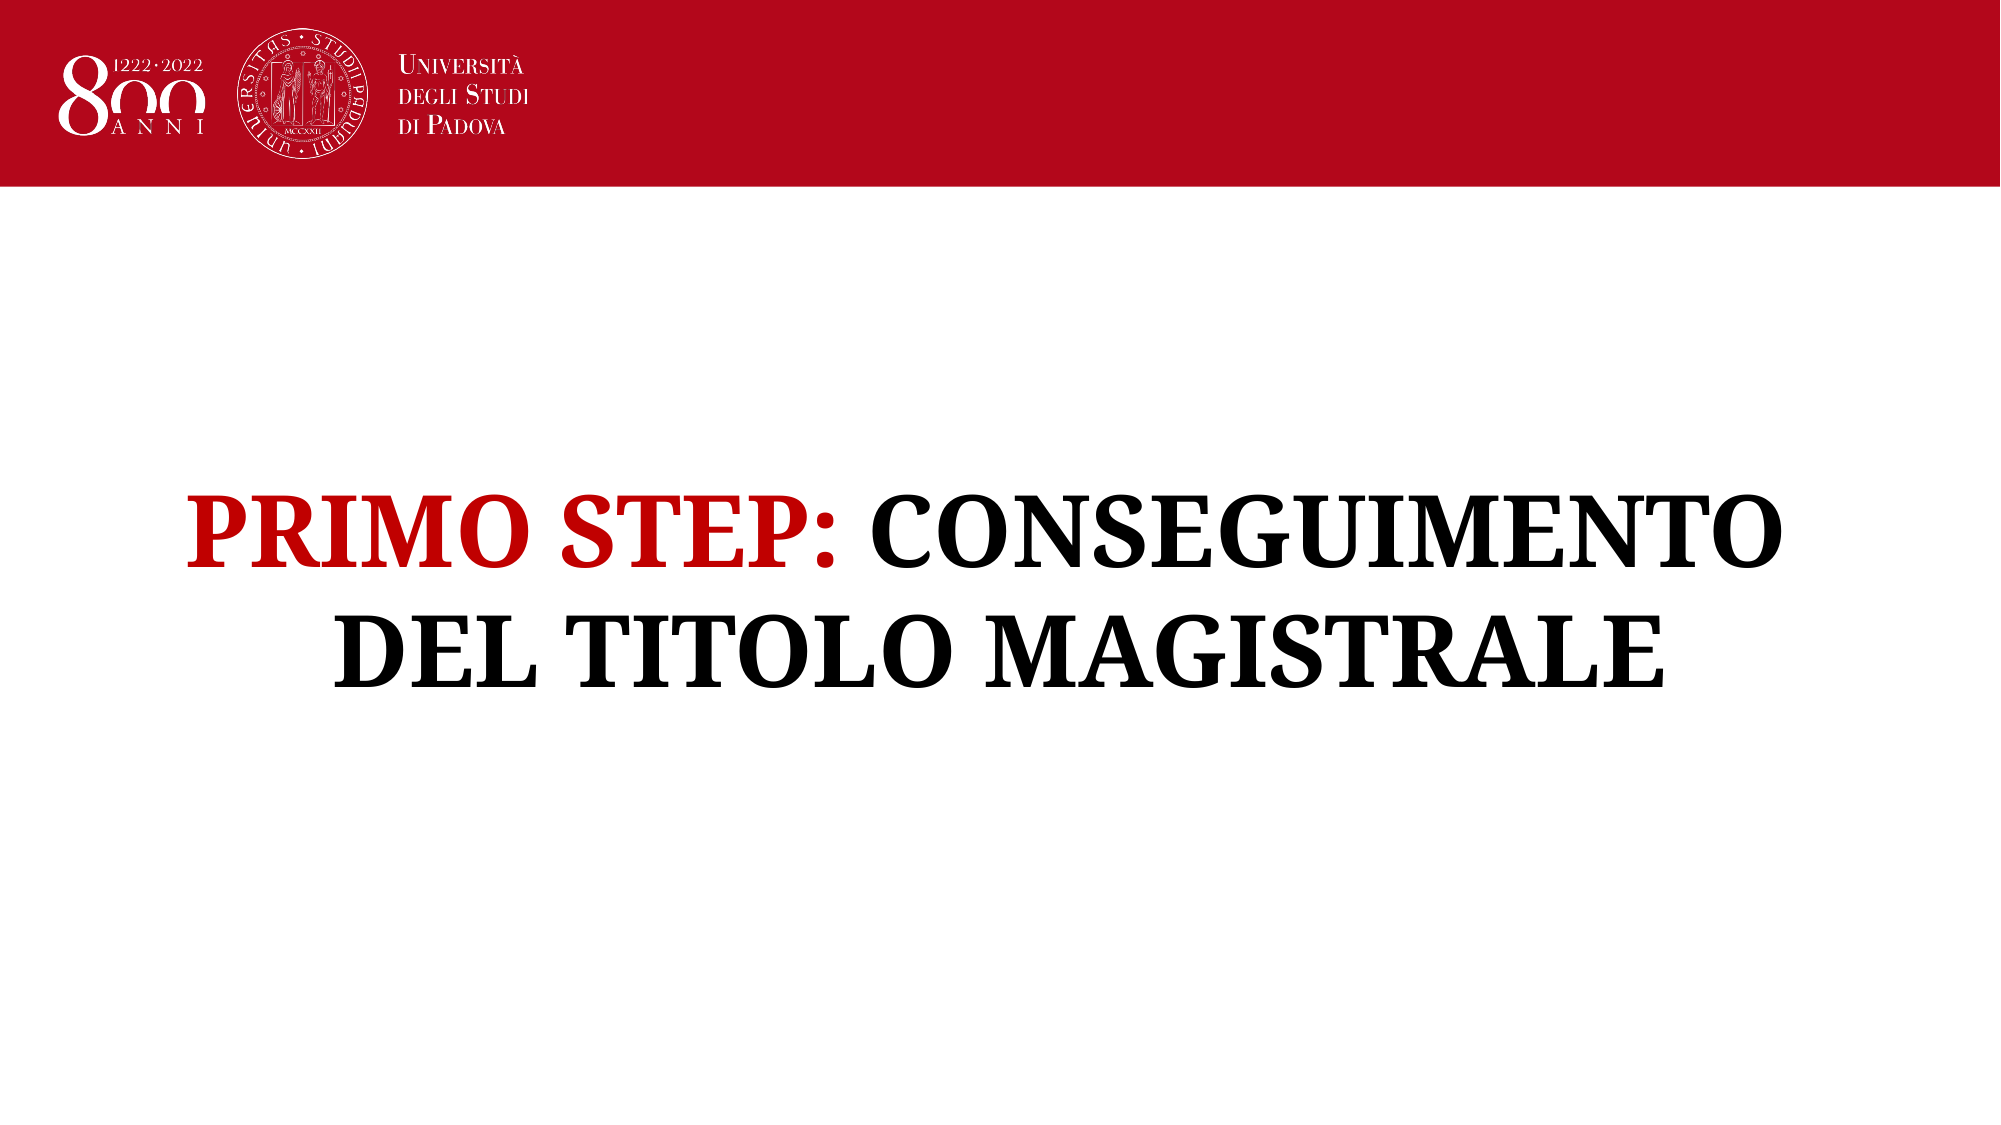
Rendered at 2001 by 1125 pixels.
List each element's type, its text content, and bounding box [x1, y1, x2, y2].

text_box PRIMO STEP: CONSEGUIMENTO DEL TITOLO MAGISTRALE [170, 459, 1830, 715]
